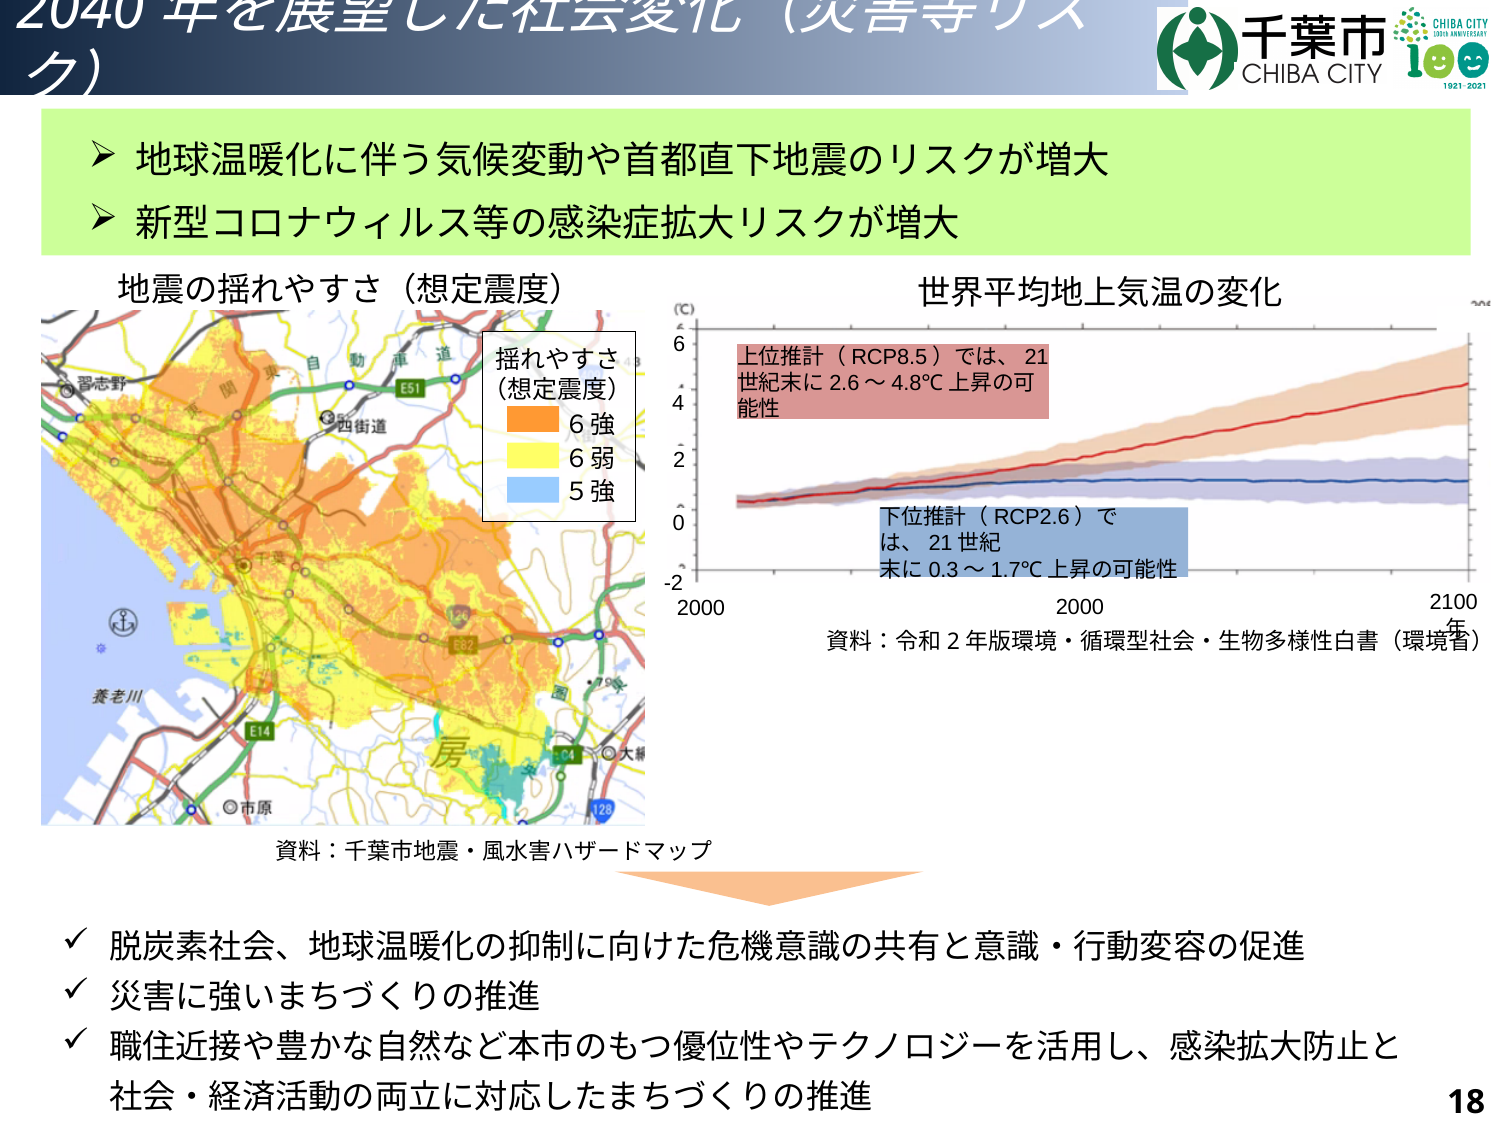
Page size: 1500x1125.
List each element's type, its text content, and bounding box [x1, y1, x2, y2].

text_box 脱炭素社会、地球温暖化の抑制に向けた危機意識の共有と意識・行動変容の促進 災害に強いまちづくりの推進 職住近接や豊かな自然など本市のもつ優位性やテクノロジーを活用し、感染拡大防止と社会・経済活動の両立に対応したまちづくりの推進 [47, 910, 1437, 1120]
text_box 資料：令和2年版環境・循環型社会・生物多様性白書（環境省） [811, 619, 1500, 662]
text_box 2040年を展望した社会変化（災害等リスク） [1, 0, 1211, 90]
text_box [1424, 108, 1471, 256]
text_box 世界平均地上気温の変化 [797, 263, 1404, 292]
text_box 2100年 [1419, 588, 1493, 619]
text_box 2000 [669, 593, 732, 621]
text_box [1495, 306, 1499, 333]
picture [666, 293, 1491, 583]
text_box [41, 108, 73, 256]
text_box 地震の揺れやすさ（想定震度） [47, 261, 654, 316]
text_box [1157, 6, 1489, 90]
text_box 2000 [1048, 592, 1111, 619]
text_box [613, 869, 926, 908]
slide_number 18 [1149, 1072, 1500, 1125]
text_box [465, 331, 661, 526]
text_box 資料：千葉市地震・風水害ハザードマップ [260, 829, 812, 872]
text_box [0, 0, 1157, 97]
text_box 地球温暖化に伴う気候変動や首都直下地震のリスクが増大 新型コロナウィルス等の感染症拡大リスクが増大 [73, 107, 1424, 256]
text_box -2 [655, 568, 692, 596]
picture [41, 310, 645, 826]
